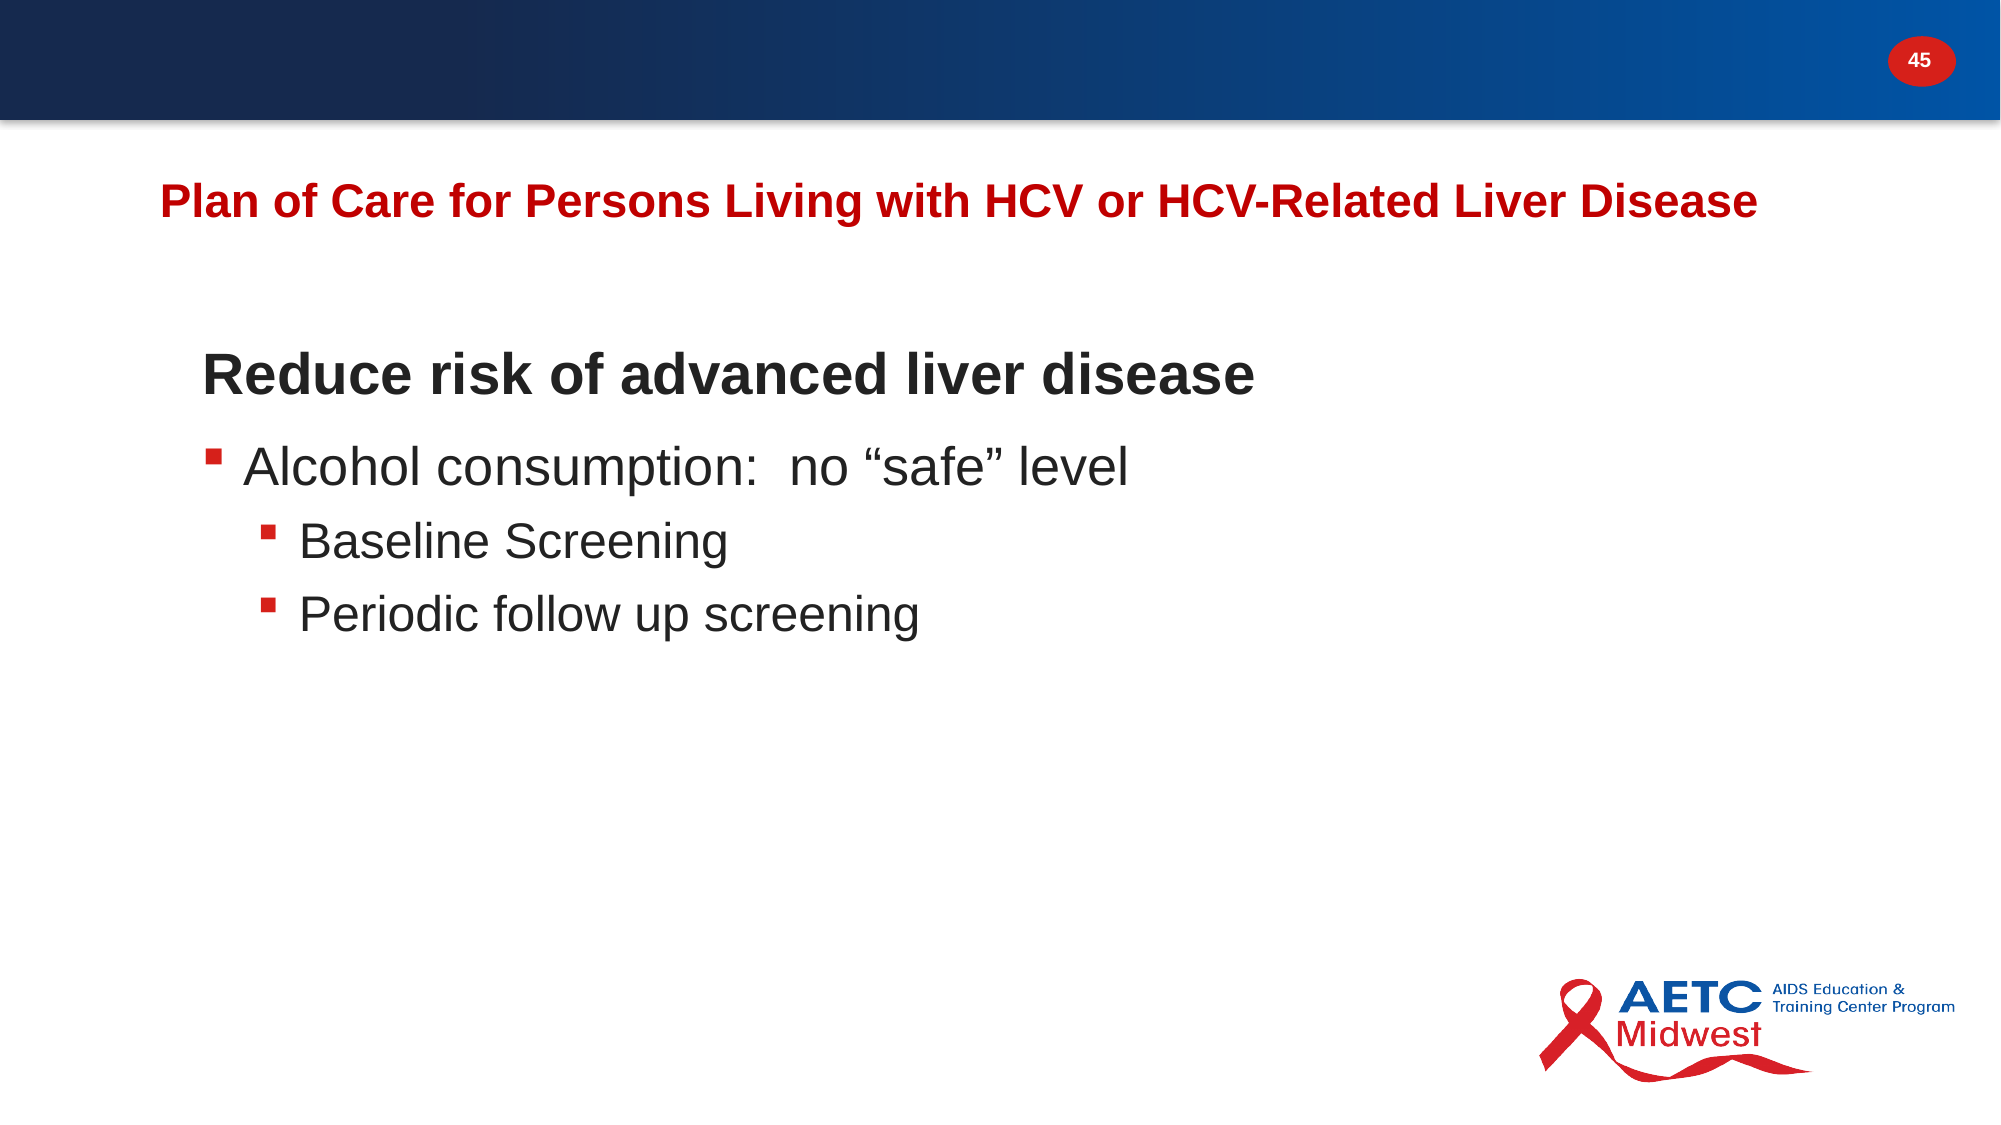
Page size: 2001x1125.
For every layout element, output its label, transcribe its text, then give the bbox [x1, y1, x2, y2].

title Plan of Care for Persons Living with HCV or HCV-Related Liver Disease [145, 162, 1817, 270]
picture [1538, 976, 1958, 1084]
list Reduce risk of advanced liver disease Alcohol consumption: no “safe” level Baseline Screening Periodic follow up screening [145, 328, 1439, 910]
